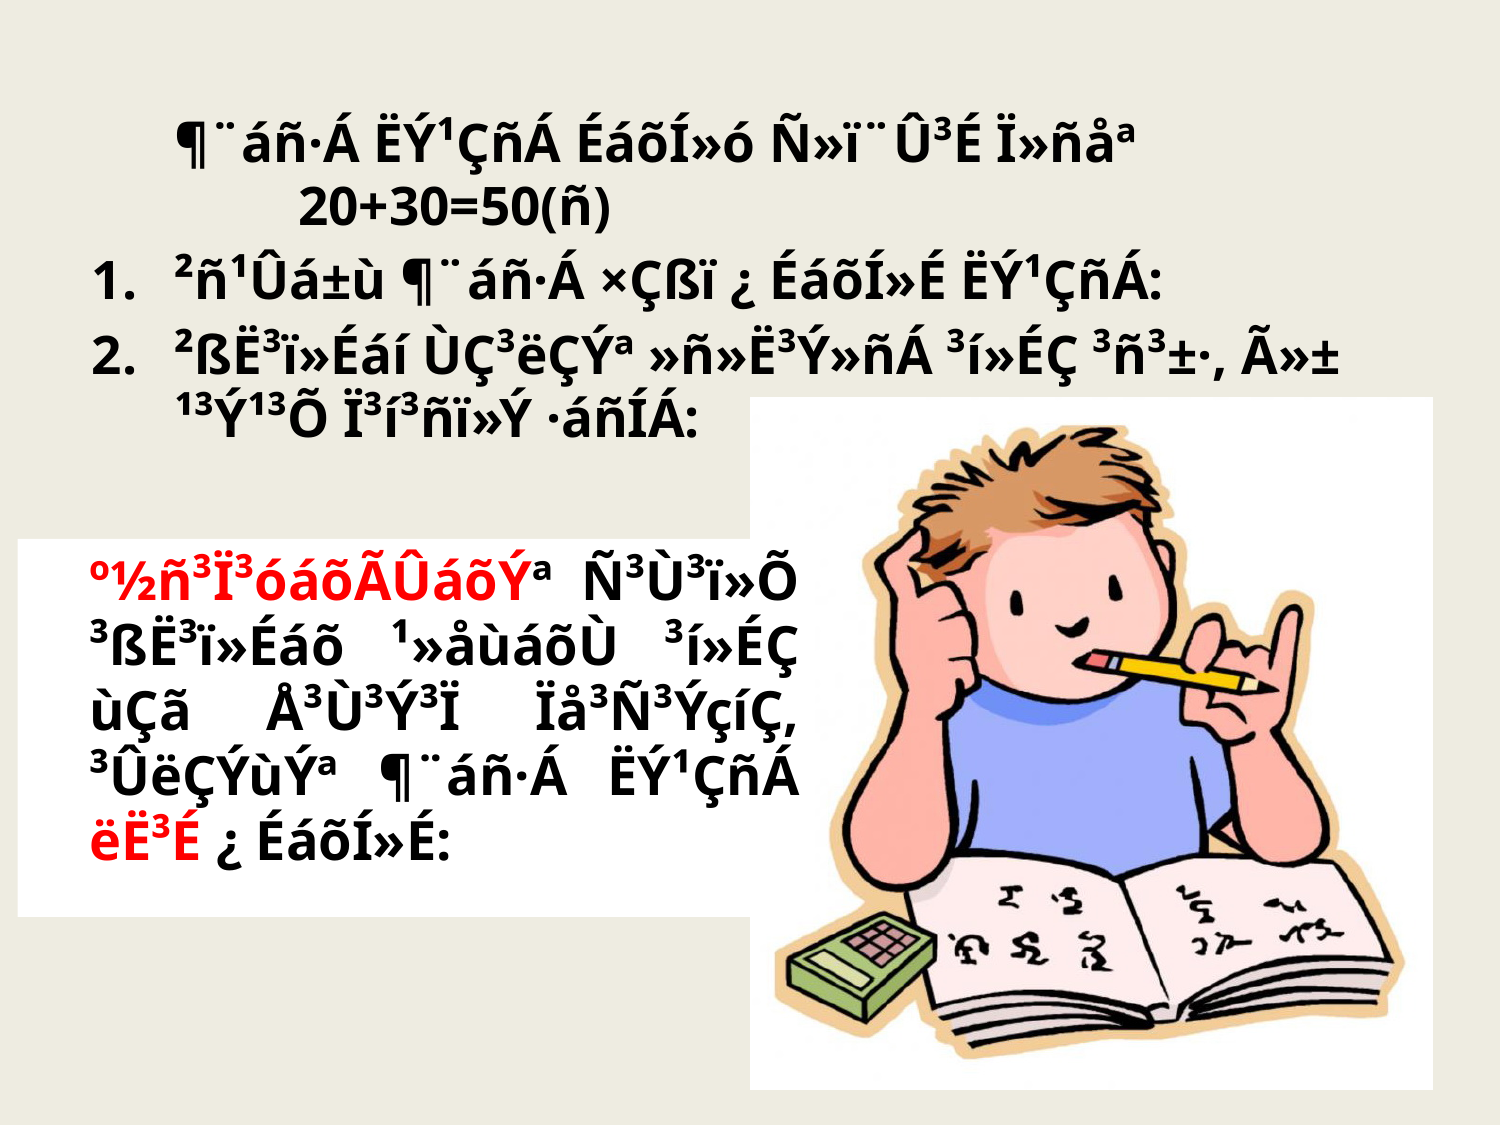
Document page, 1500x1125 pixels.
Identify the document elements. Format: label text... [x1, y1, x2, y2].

list º½ñ³Ï³óáõÃÛáõÝª Ñ³Ù³ï»Õ ³ßË³ï»Éáõ ¹»åùáõÙ ³í»ÉÇ ùÇã Å³Ù³Ý³Ï Ïå³Ñ³ÝçíÇ, ³ÛëÇÝùÝª ¶¨áñ·Á ËÝ¹ÇñÁ ëË³É ¿ ÉáõÍ»É: [17, 538, 744, 917]
picture [749, 396, 1434, 1090]
list ¶¨áñ·Á ËÝ¹ÇñÁ ÉáõÍ»ó Ñ»ï¨Û³É Ï»ñåª 20+30=50(ñ) ²ñ¹Ûá±ù ¶¨áñ·Á ×Çßï ¿ ÉáõÍ»É ËÝ¹ÇñÁ: ²ßË³ï»Éáí ÙÇ³ëÇÝª »ñ»Ë³Ý»ñÁ ³í»ÉÇ ³ñ³±·, Ã»± ¹³Ý¹³Õ Ï³í³ñï»Ý ·áñÍÁ: [76, 101, 1424, 457]
